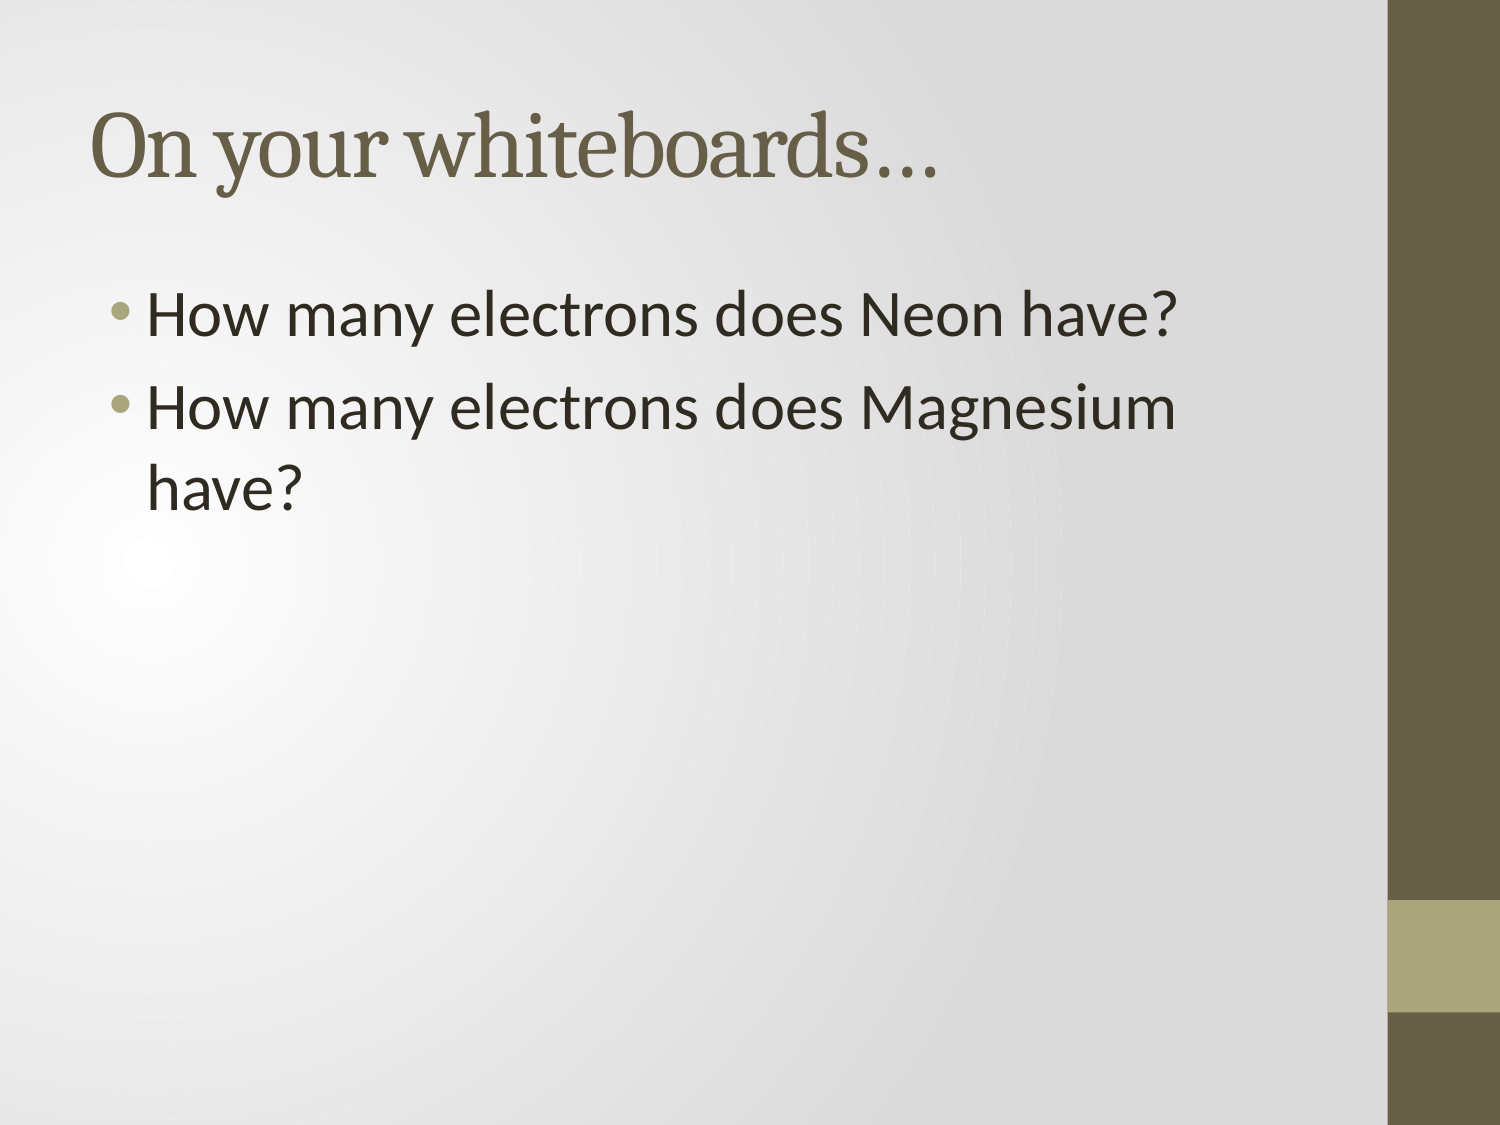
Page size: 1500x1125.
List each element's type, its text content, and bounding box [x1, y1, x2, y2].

list How many electrons does Neon have? How many electrons does Magnesium have? [75, 262, 1325, 1050]
title On your whiteboards… [75, 45, 1325, 233]
